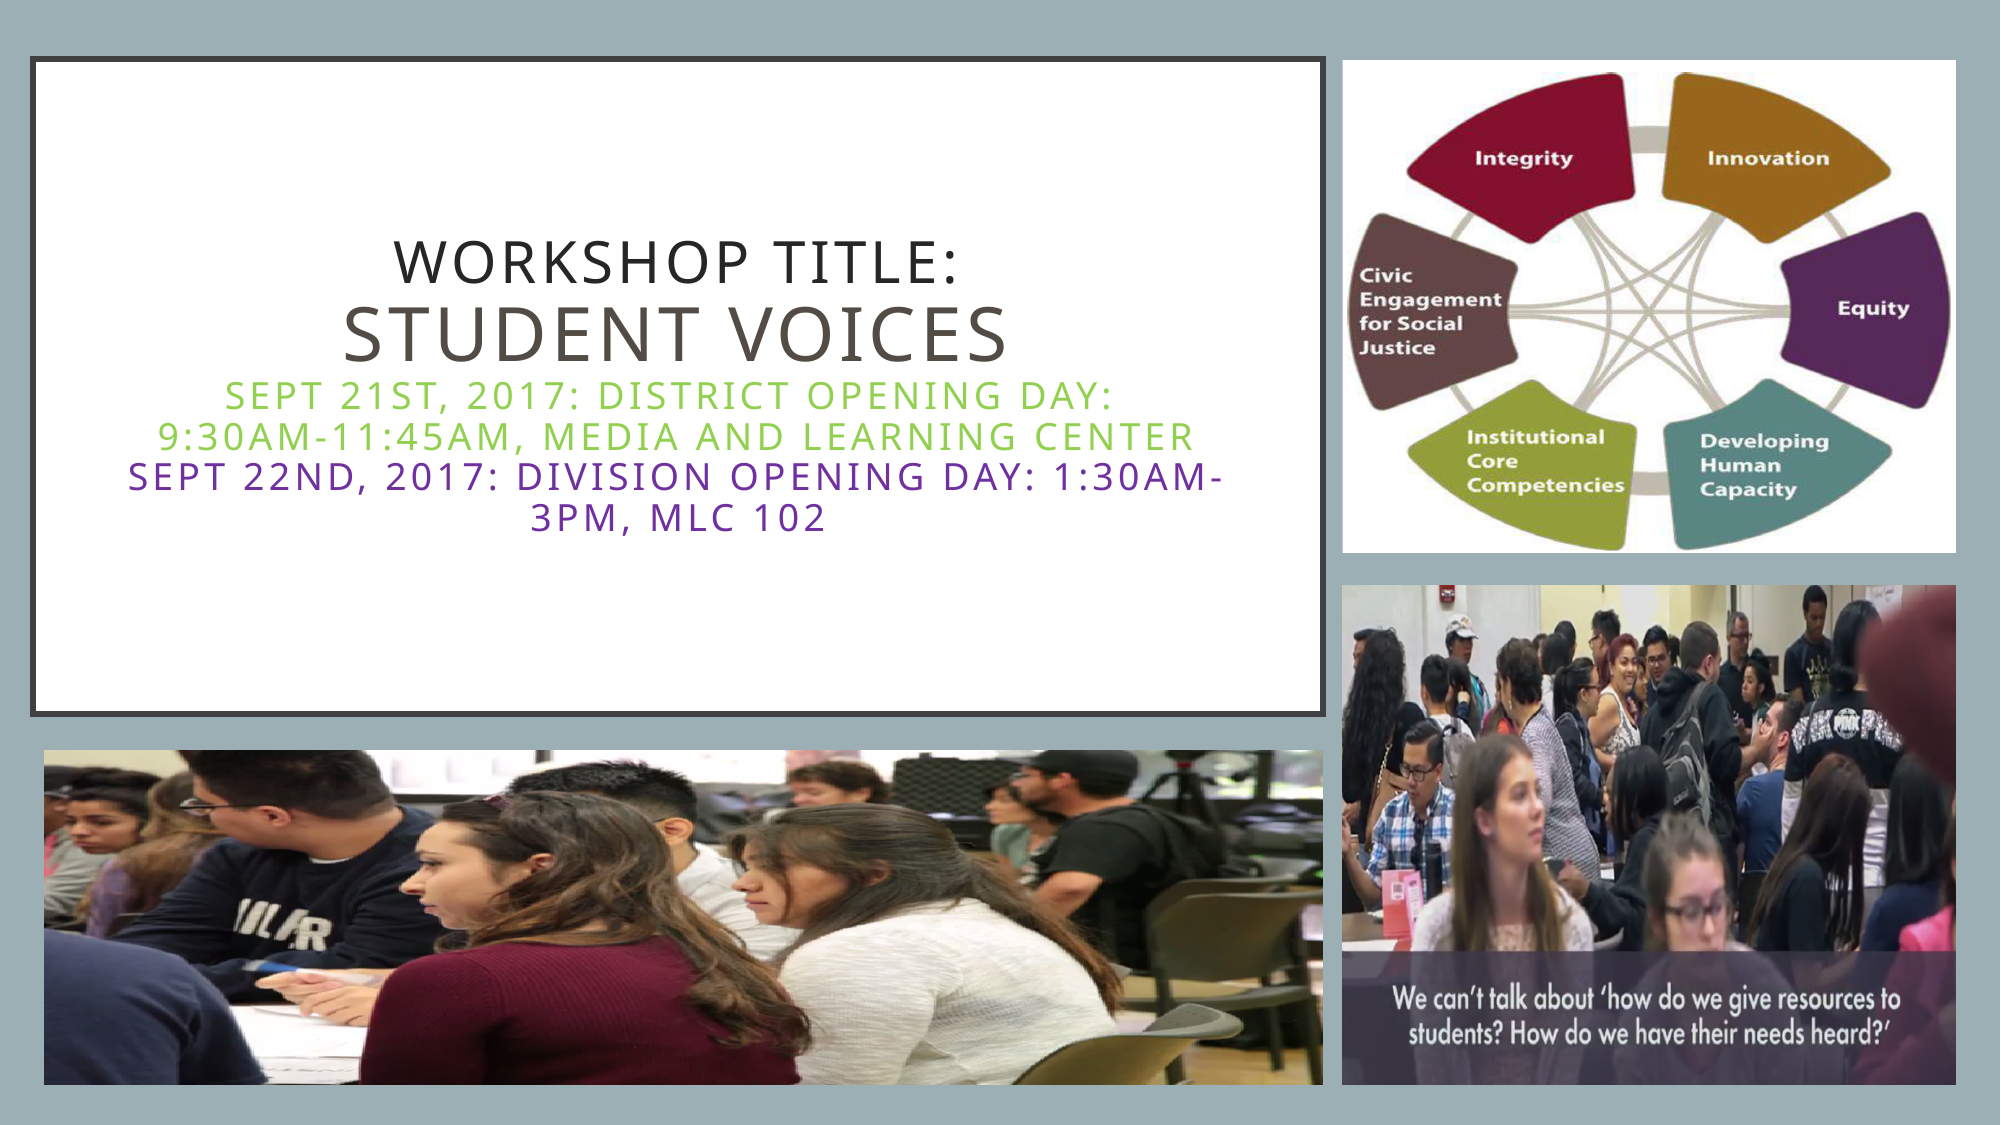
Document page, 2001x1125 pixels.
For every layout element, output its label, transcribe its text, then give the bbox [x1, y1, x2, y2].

picture [44, 750, 1323, 1085]
picture [1342, 585, 1956, 1085]
title Workshop Title: Student Voices Sept 21st, 2017: District Opening Day: 9:30am-11:45am, Media and Learning Center Sept 22nd, 2017: Division Opening Day: 1:30am-3pm, MLC 102 [30, 56, 1326, 717]
picture [1342, 58, 1956, 553]
